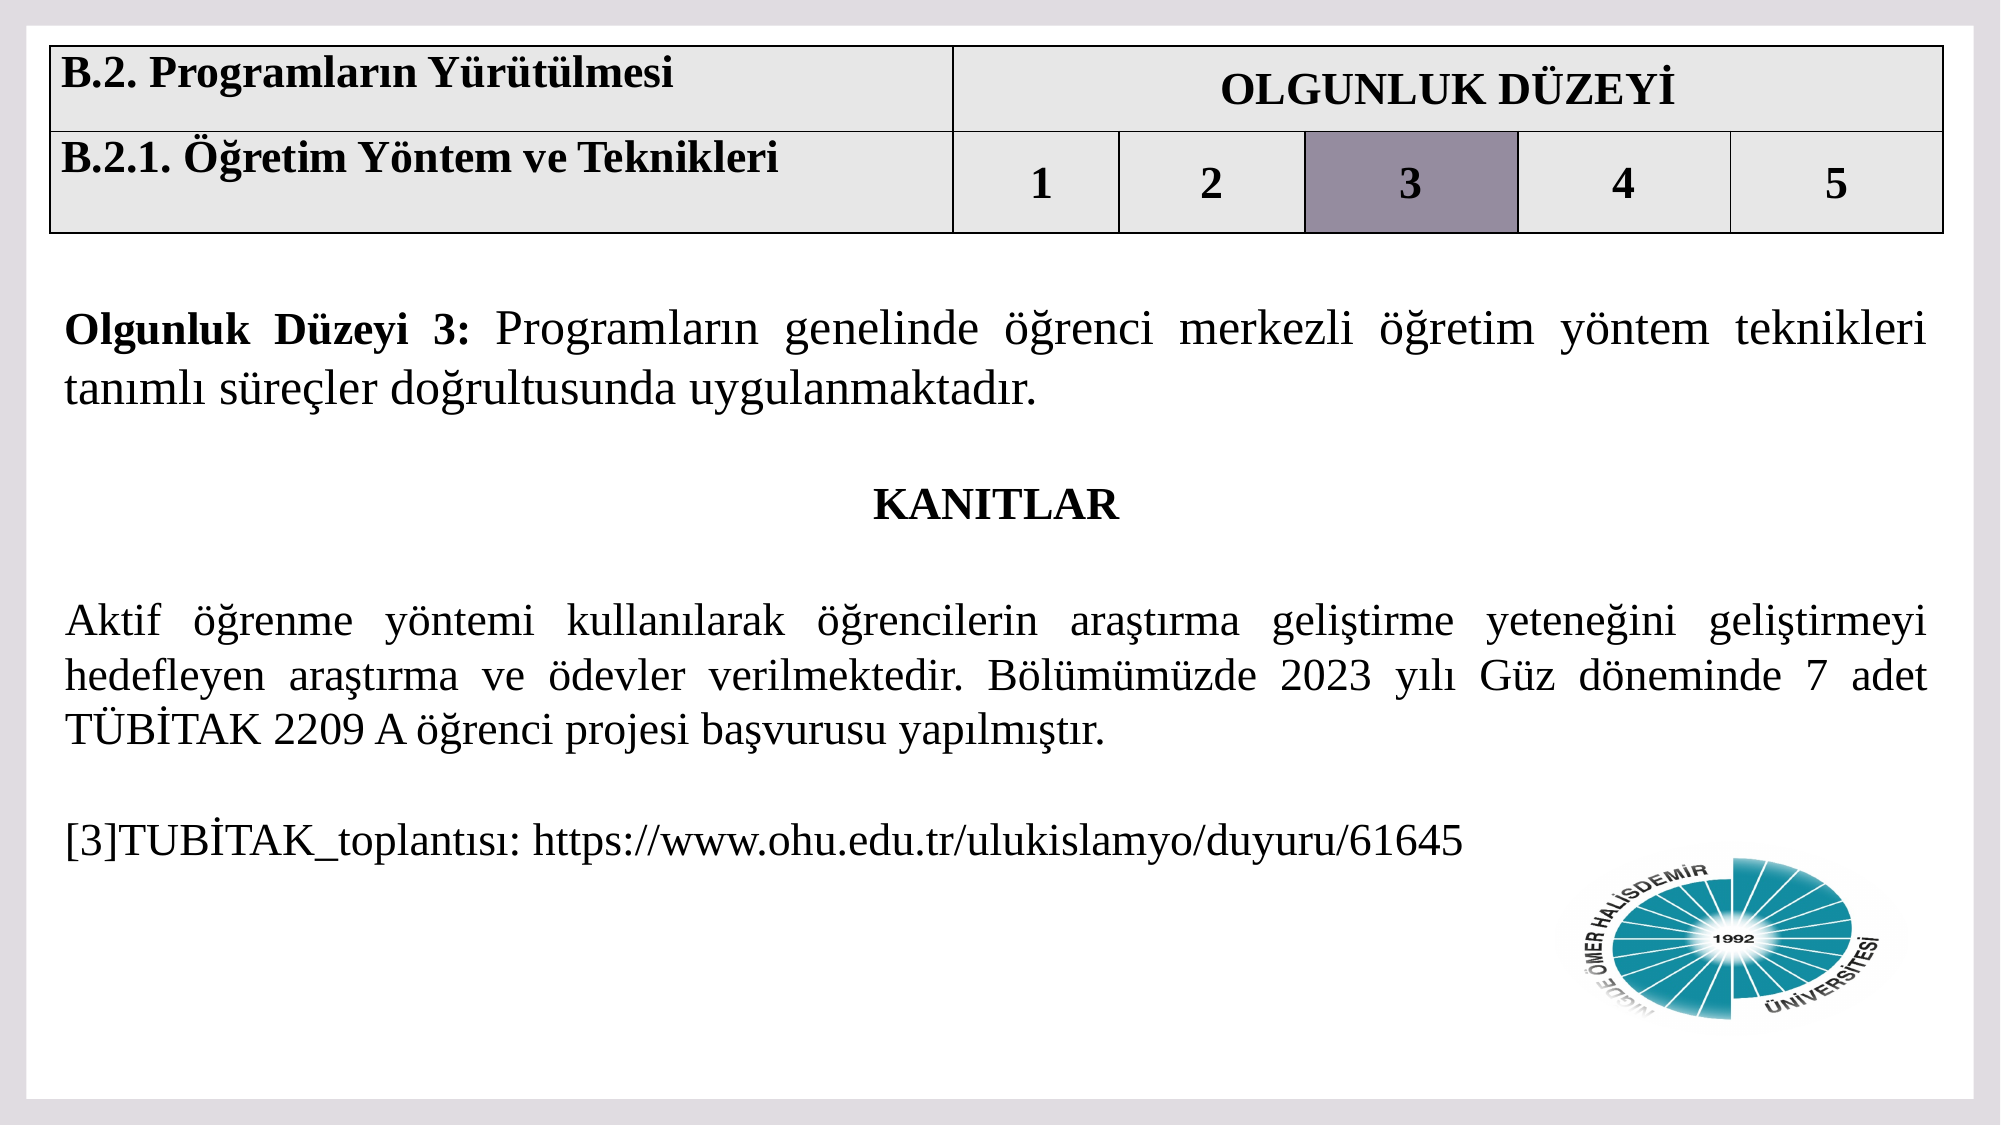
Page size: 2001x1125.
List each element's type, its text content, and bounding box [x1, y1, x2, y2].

text_box Olgunluk Düzeyi 3: Programların genelinde öğrenci merkezli öğretim yöntem teknikleri tanımlı süreçler doğrultusunda uygulanmaktadır. KANITLAR Aktif öğrenme yöntemi kullanılarak öğrencilerin araştırma geliştirme yeteneğini geliştirmeyi hedefleyen araştırma ve ödevler verilmektedir. Bölümümüzde 2023 yılı Güz döneminde 7 adet TÜBİTAK 2209 A öğrenci projesi başvurusu yapılmıştır. [3]TUBİTAK_toplantısı: https://www.ohu.edu.tr/ulukislamyo/duyuru/61645 [49, 286, 1944, 927]
table_cell 1 [954, 132, 1118, 232]
table_header OLGUNLUK DÜZEYİ [954, 47, 1942, 131]
table_cell 5 [1731, 132, 1942, 232]
table_cell B.2.1. Öğretim Yöntem ve Teknikleri [51, 132, 952, 232]
picture [1549, 839, 1914, 1038]
table_cell 2 [1120, 132, 1304, 232]
table_header B.2. Programların Yürütülmesi [51, 47, 952, 131]
table_cell 4 [1519, 132, 1730, 232]
table_cell 3 [1306, 132, 1517, 232]
